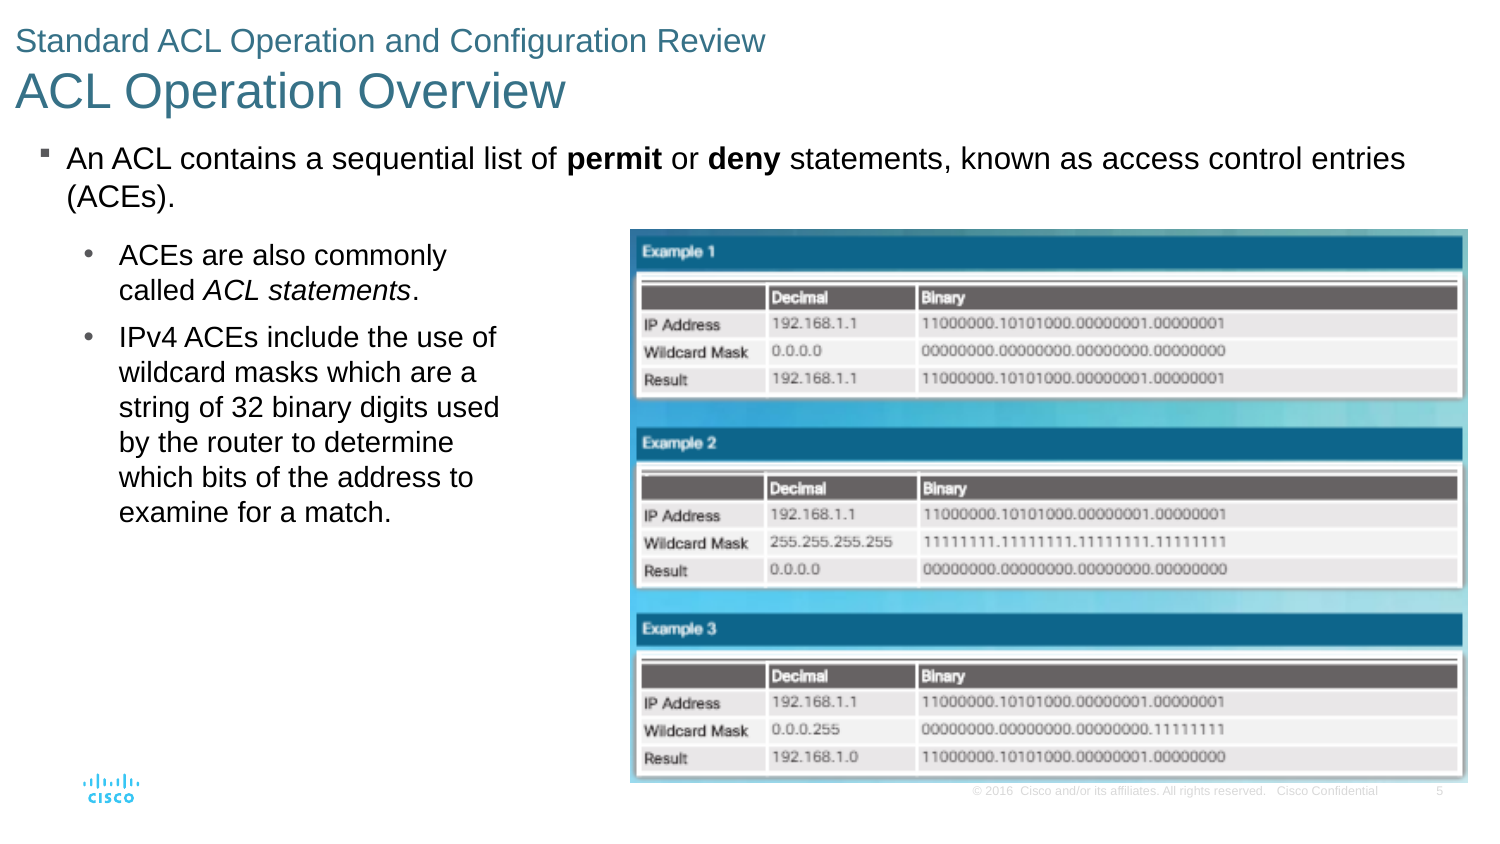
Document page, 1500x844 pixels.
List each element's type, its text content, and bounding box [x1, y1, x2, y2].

title Standard ACL Operation and Configuration Review ACL Operation Overview [0, 6, 1500, 131]
text_box ACEs are also commonly called ACL statements. IPv4 ACEs include the use of wildcard masks which are a string of 32 binary digits used by the router to determine which bits of the address to examine for a match. [45, 172, 558, 827]
picture [629, 228, 1468, 783]
list An ACL contains a sequential list of permit or deny statements, known as access control entries (ACEs). [23, 131, 1476, 813]
